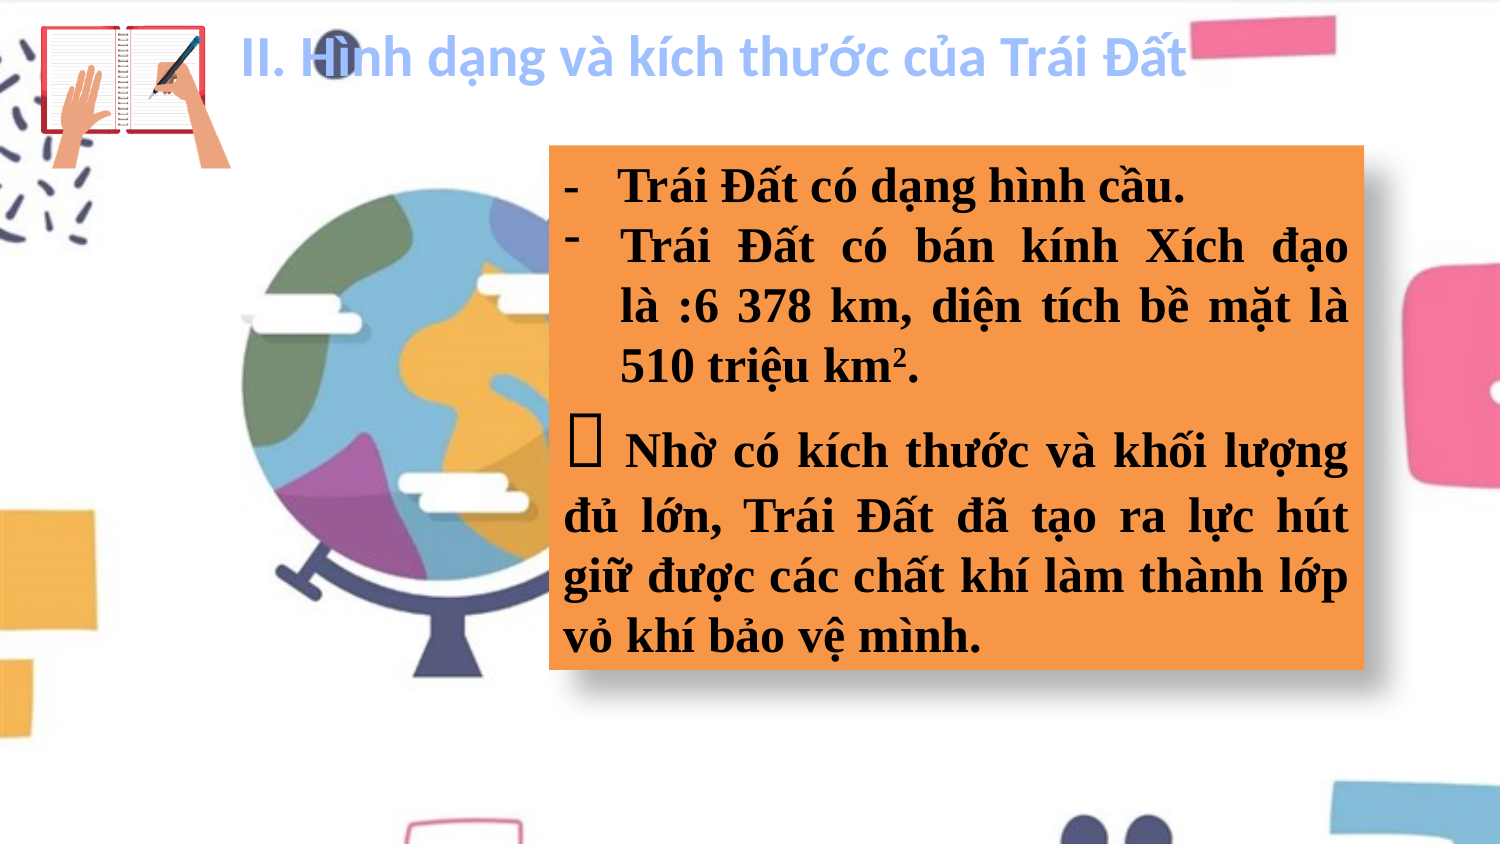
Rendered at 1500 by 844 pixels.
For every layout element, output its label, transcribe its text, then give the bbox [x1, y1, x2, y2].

picture [0, 0, 1500, 844]
text_box II. Hình dạng và kích thước của Trái Đất [237, 11, 1204, 96]
text_box - Trái Đất có dạng hình cầu. Trái Đất có bán kính Xích đạo là :6 378 km, diện tích bề mặt là 510 triệu km2.  Nhờ có kích thước và khối lượng đủ lớn, Trái Đất đã tạo ra lực hút giữ được các chất khí làm thành lớp vỏ khí bảo vệ mình. [546, 142, 1367, 673]
